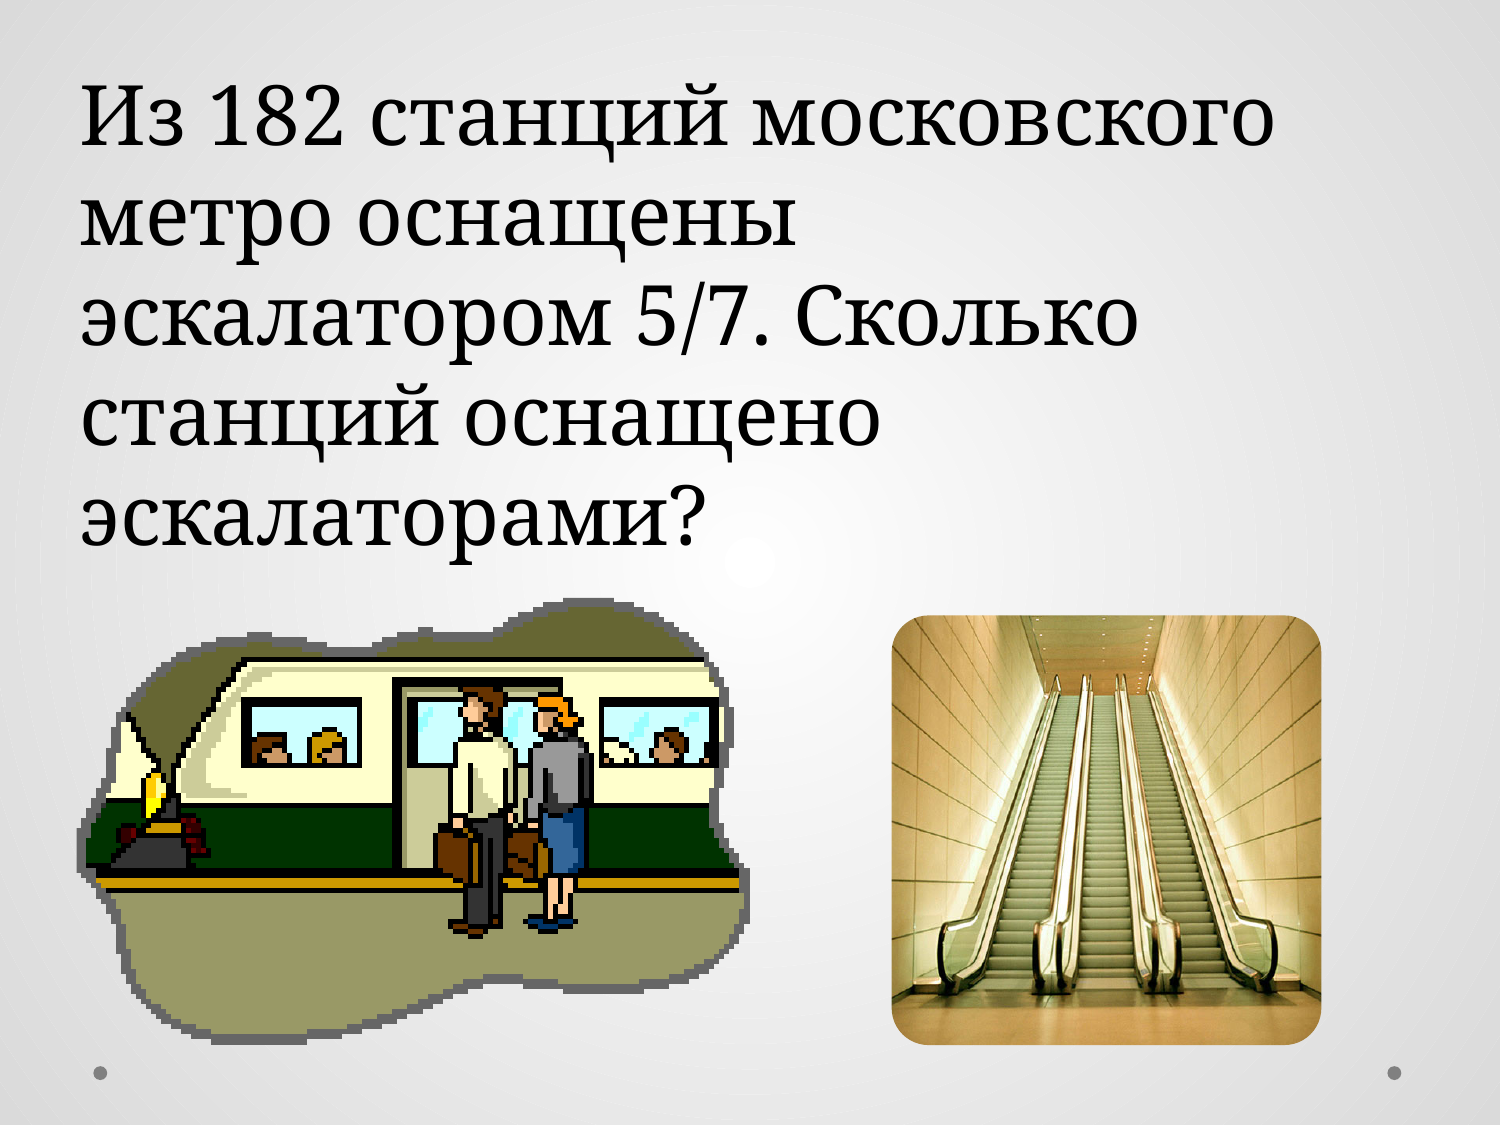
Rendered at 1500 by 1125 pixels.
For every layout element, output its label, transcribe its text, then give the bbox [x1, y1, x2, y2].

picture [891, 615, 1322, 1046]
text_box Из 182 станций московского метро оснащены эскалатором 5/7. Сколько станций оснащено эскалаторами? [64, 54, 1294, 570]
picture [76, 597, 751, 1046]
